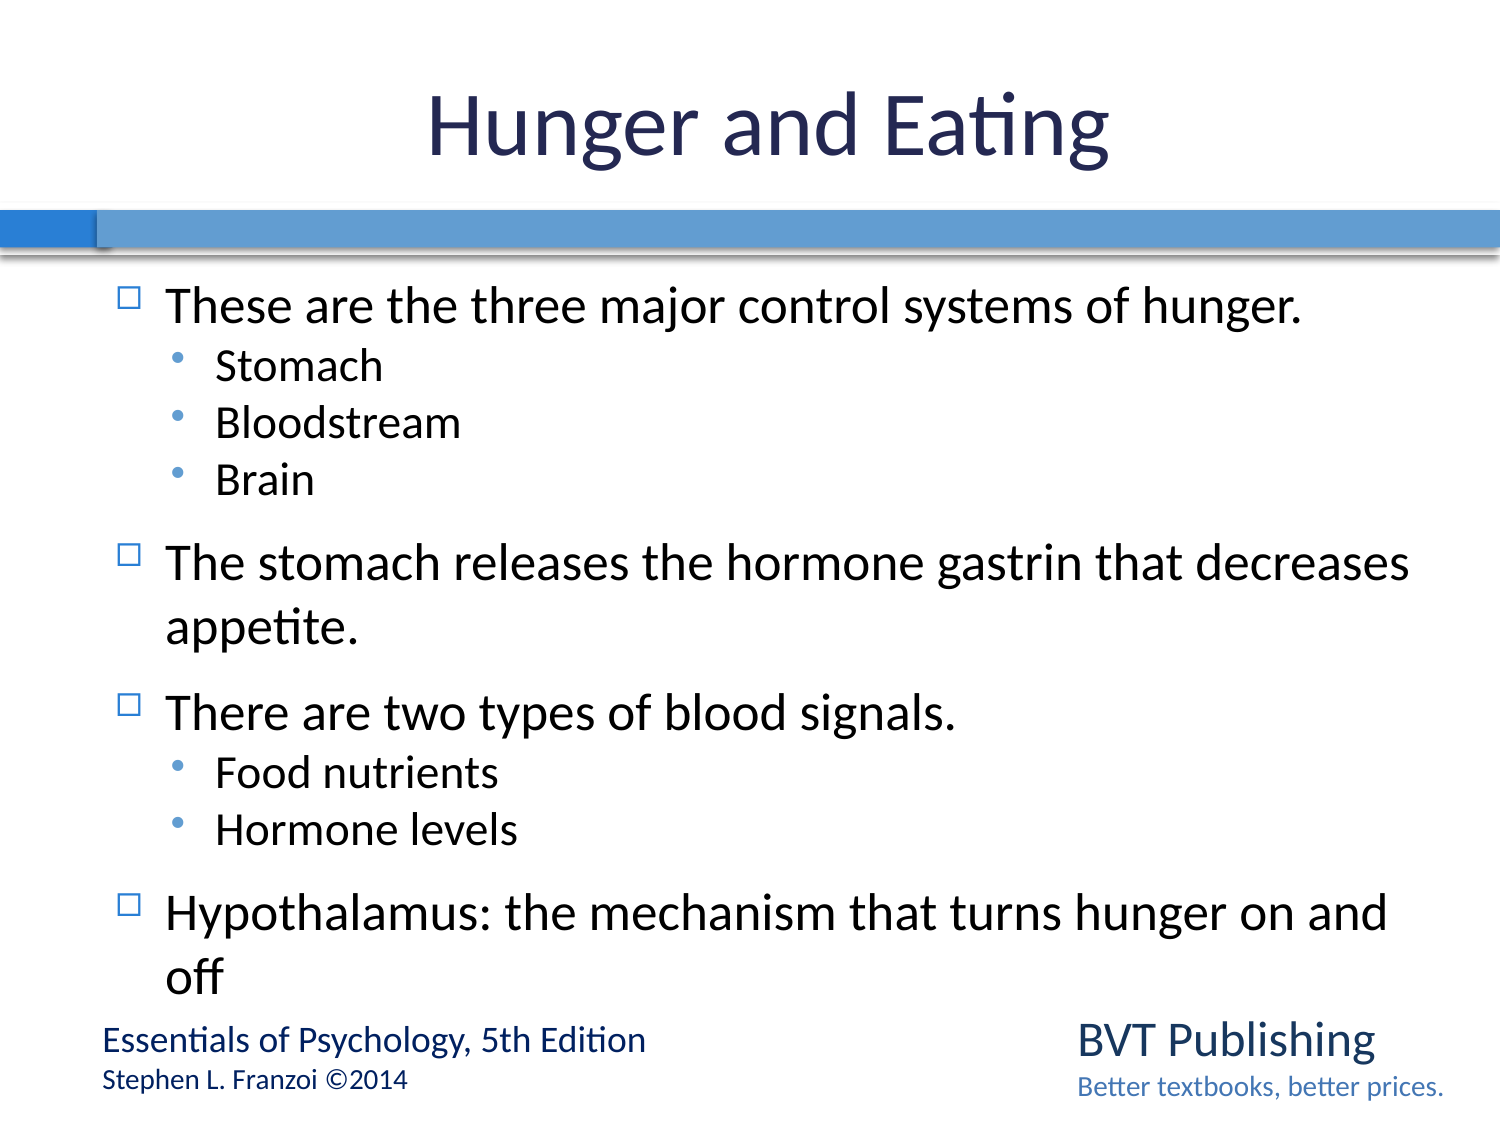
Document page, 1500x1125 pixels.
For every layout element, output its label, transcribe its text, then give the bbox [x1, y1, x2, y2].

title Hunger and Eating [100, 37, 1438, 200]
list These are the three major control systems of hunger. Stomach Bloodstream Brain The stomach releases the hormone gastrin that decreases appetite. There are two types of blood signals. Food nutrients Hormone levels Hypothalamus: the mechanism that turns hunger on and off [100, 262, 1438, 1013]
